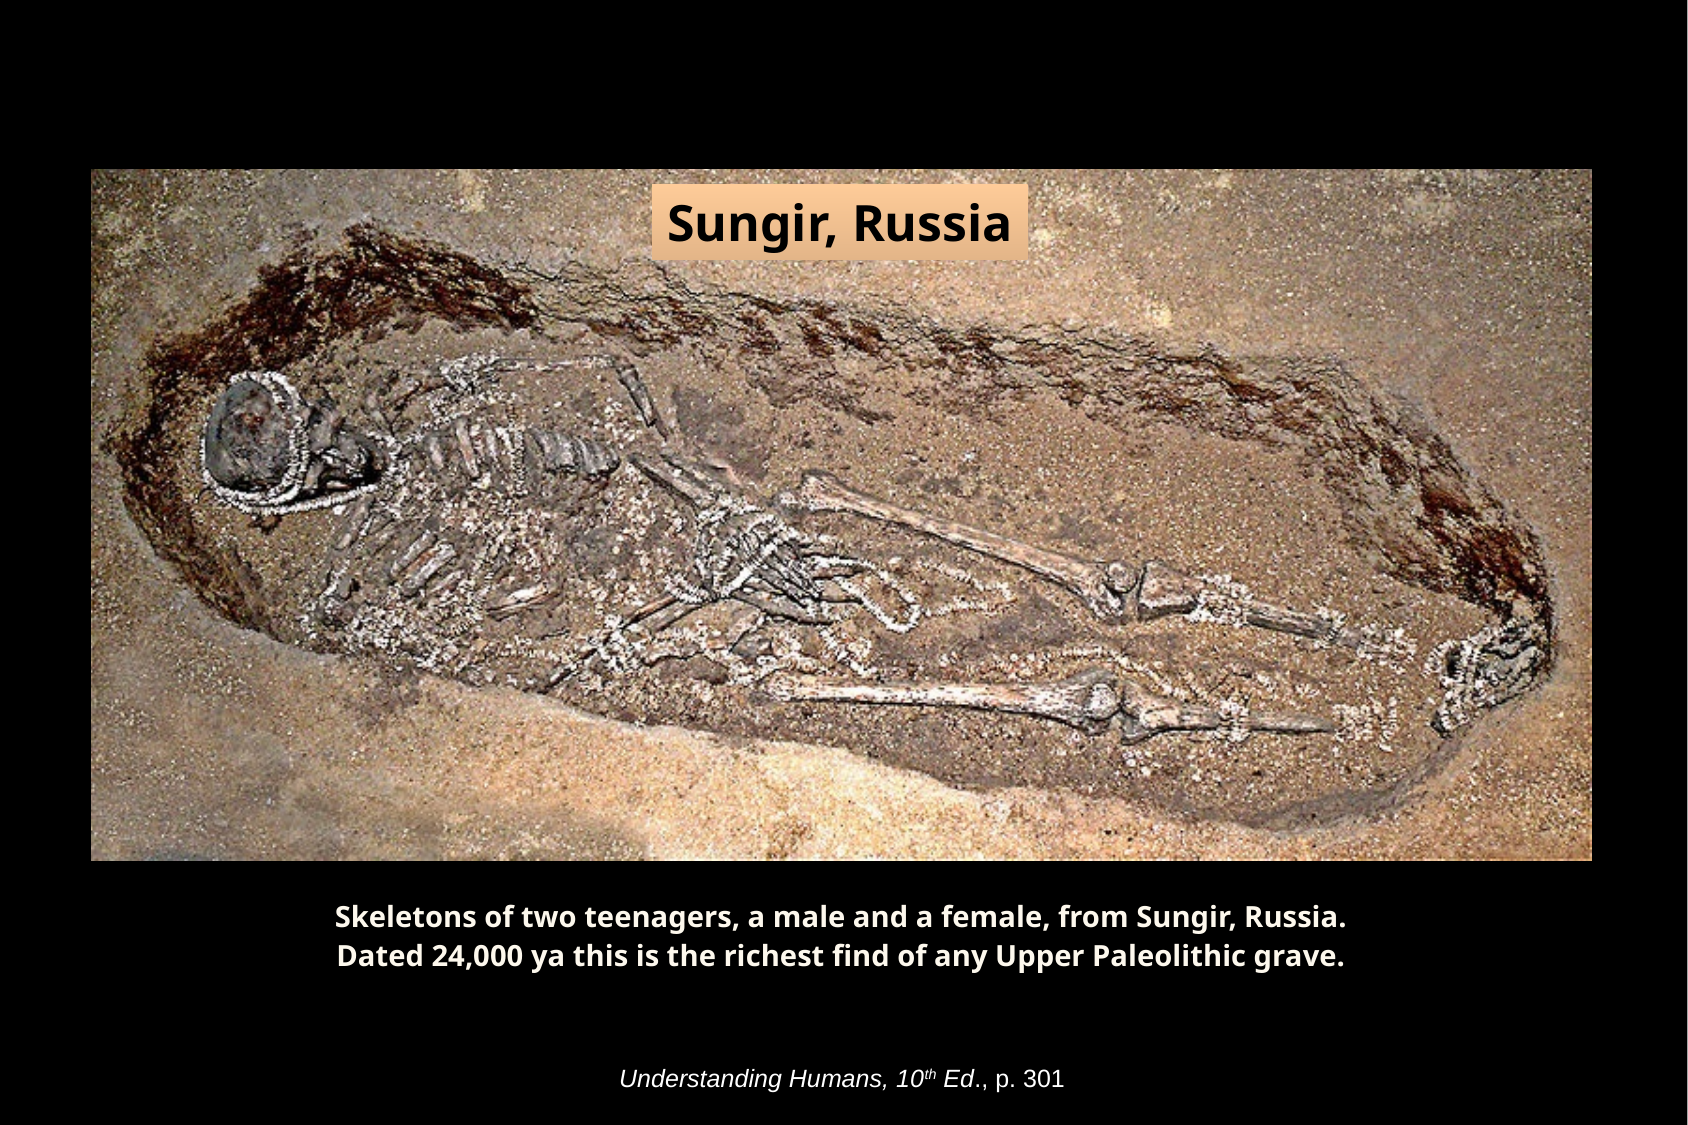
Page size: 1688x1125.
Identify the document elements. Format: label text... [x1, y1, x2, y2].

text_box Understanding Humans, 10th Ed., p. 301 [123, 1039, 1561, 1100]
text_box Skeletons of two teenagers, a male and a female, from Sungir, Russia. Dated 24,000 ya this is the richest find of any Upper Paleolithic grave. [241, 887, 1442, 983]
picture [91, 169, 1592, 861]
